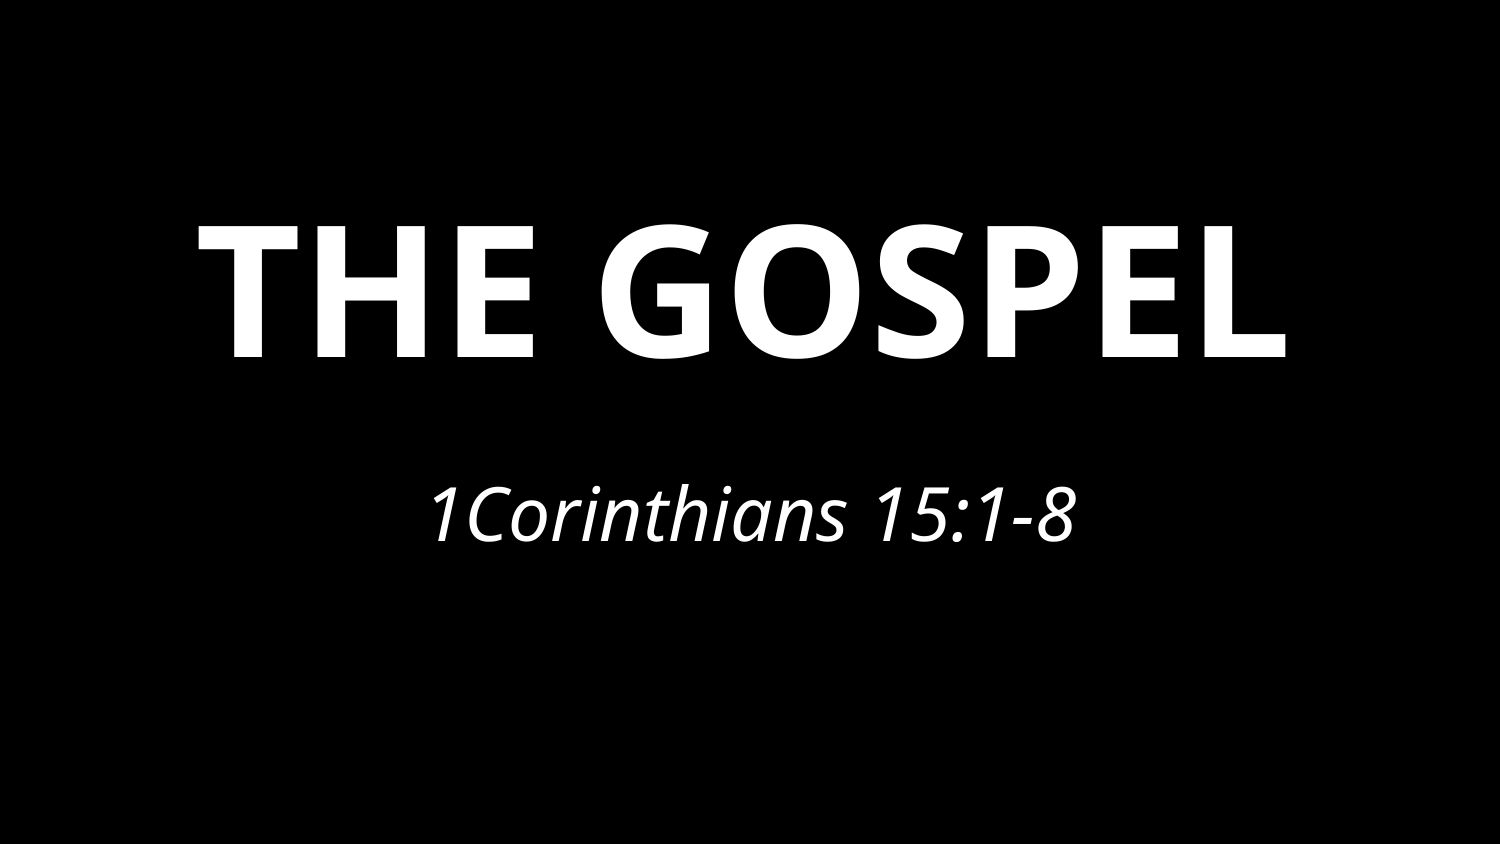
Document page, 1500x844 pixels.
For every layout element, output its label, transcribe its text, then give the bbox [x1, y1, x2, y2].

title THE GOSPEL [69, 168, 1420, 394]
subtitle 1Corinthians 15:1-8 [225, 459, 1275, 626]
